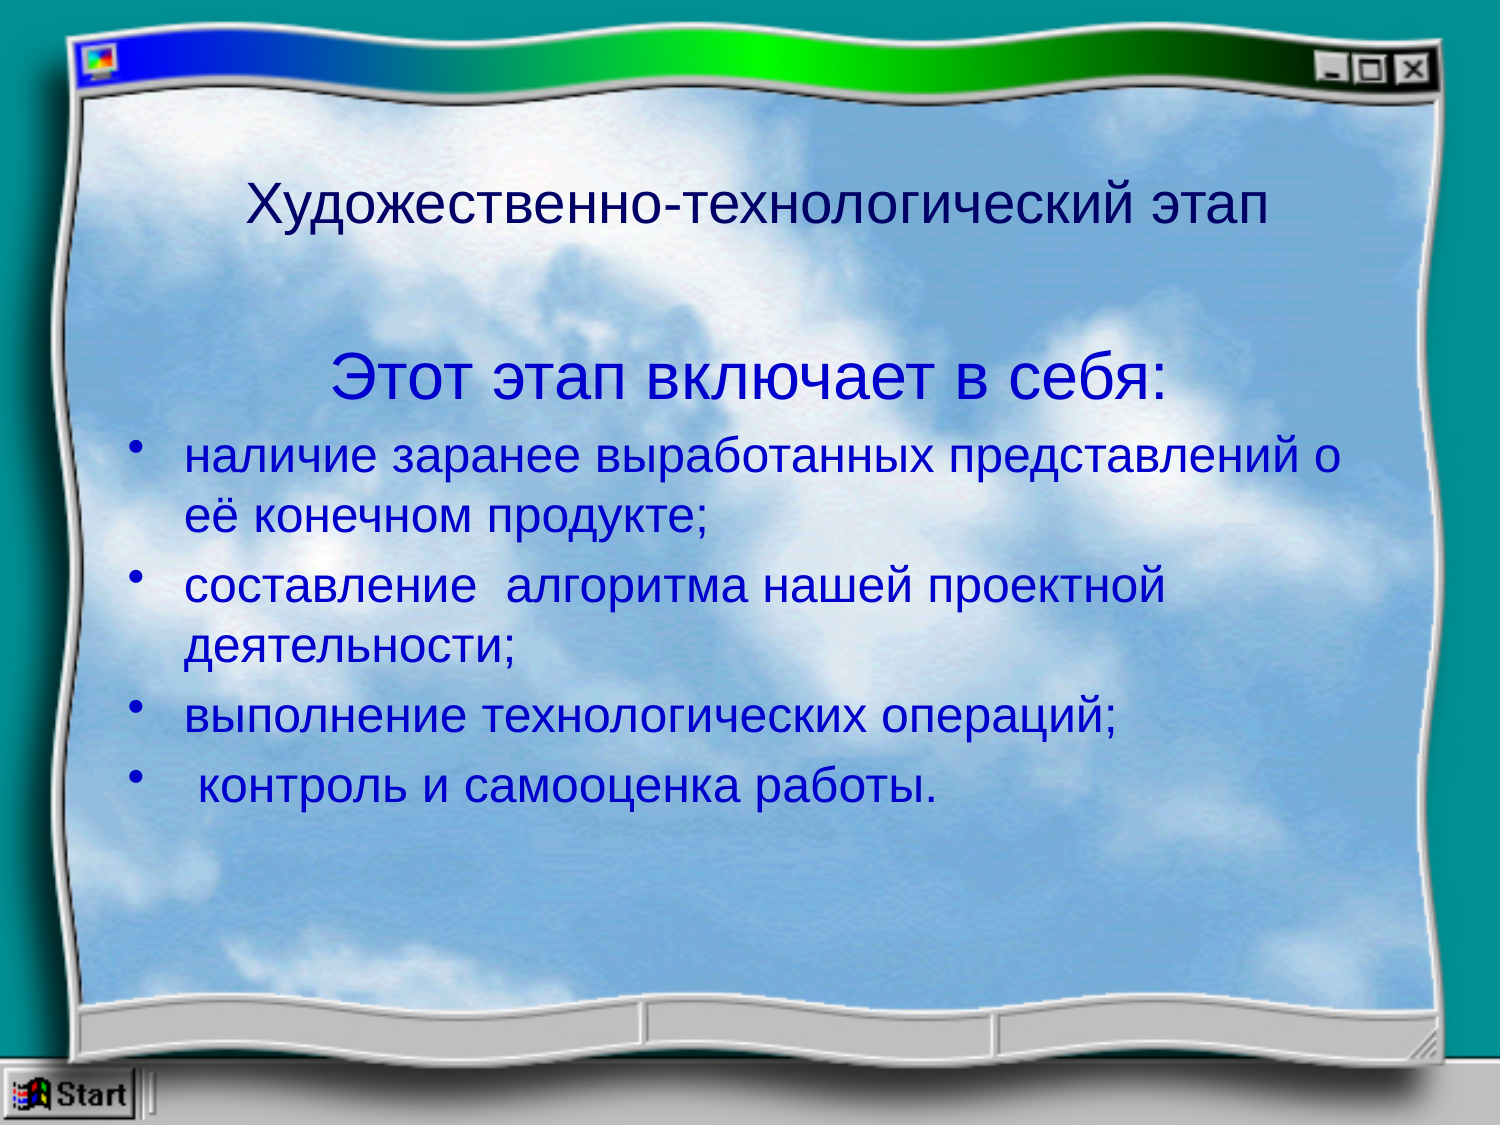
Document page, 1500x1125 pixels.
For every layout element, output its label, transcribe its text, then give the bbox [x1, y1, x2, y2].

title Художественно-технологический этап [112, 112, 1388, 288]
list Этот этап включает в себя: наличие заранее выработанных представлений о её конечном продукте; составление алгоритма нашей проектной деятельности; выполнение технологических операций; контроль и самооценка работы. [112, 324, 1388, 976]
picture [0, 0, 1500, 1125]
